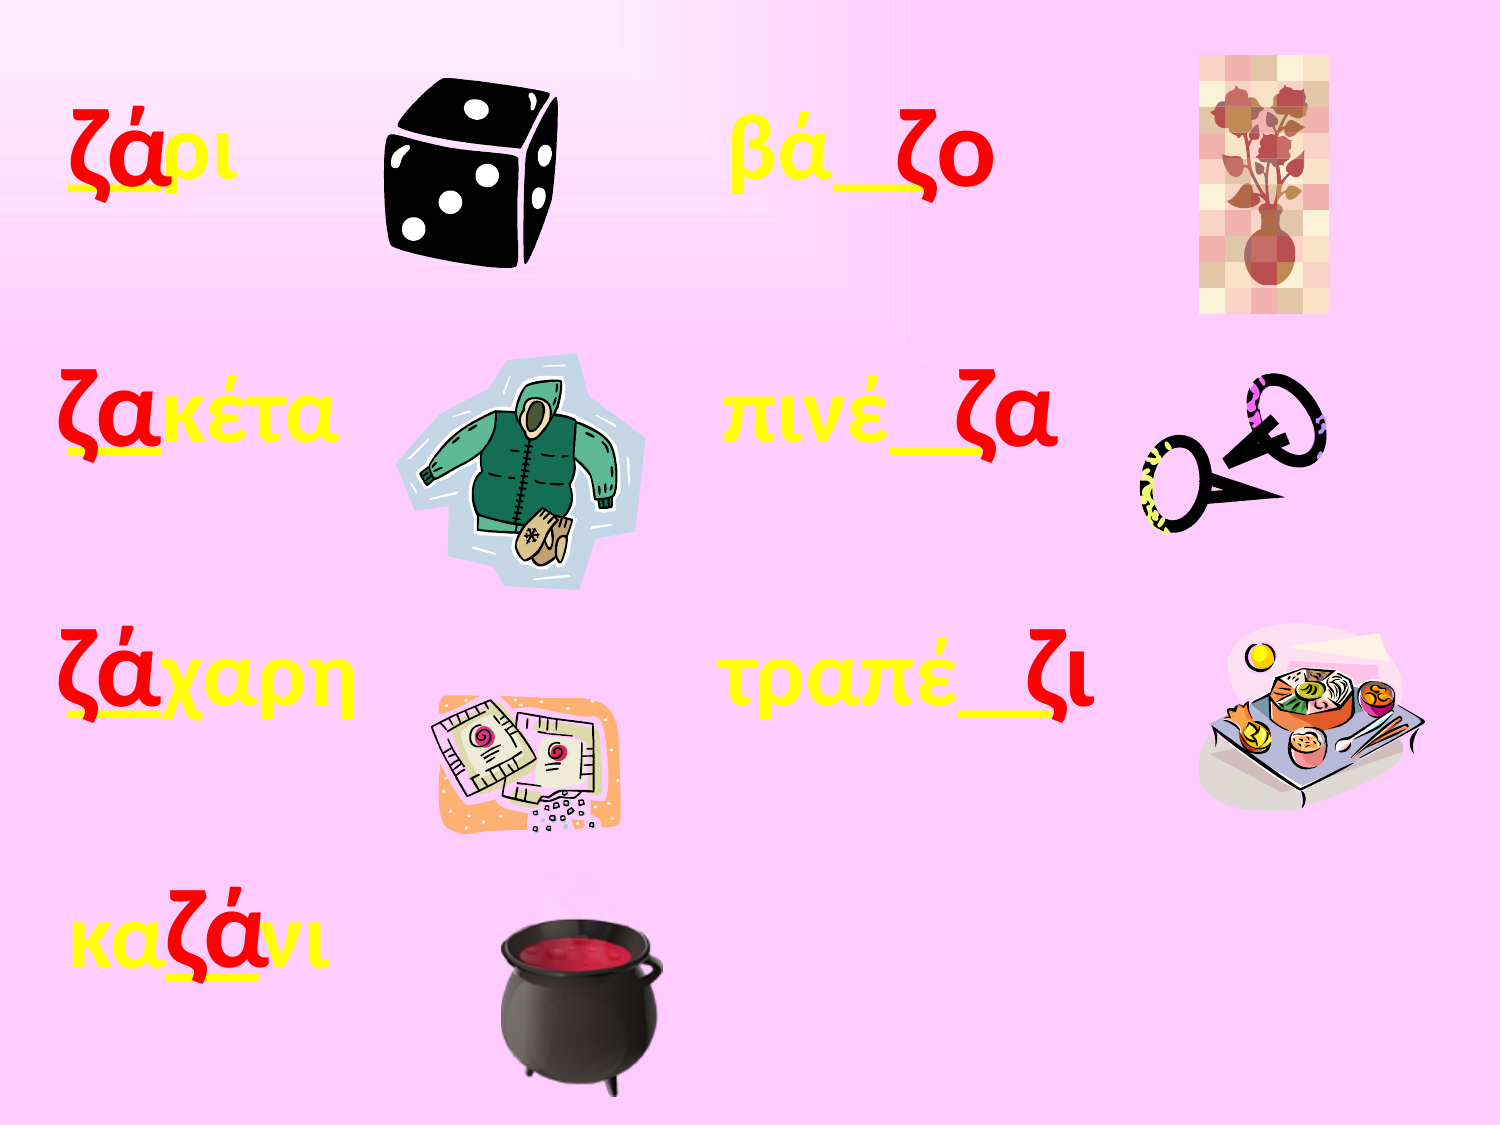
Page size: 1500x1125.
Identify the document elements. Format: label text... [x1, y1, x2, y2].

text_box ζο [880, 66, 1012, 217]
text_box ζα [939, 326, 1075, 476]
text_box ζά [124, 848, 285, 998]
picture [383, 77, 558, 269]
picture [430, 692, 624, 838]
picture [501, 869, 663, 1097]
picture [395, 349, 650, 594]
text_box ζι [1010, 586, 1111, 736]
picture [1198, 621, 1427, 813]
text_box ζά [41, 586, 177, 736]
picture [1139, 373, 1327, 534]
text_box ζά [53, 66, 189, 217]
list __ρι βά__ __κέτα πινέ__ __χαρη τραπέ__ κα__νι [53, 78, 1454, 1001]
text_box ζα [41, 326, 177, 476]
picture [1198, 54, 1330, 315]
